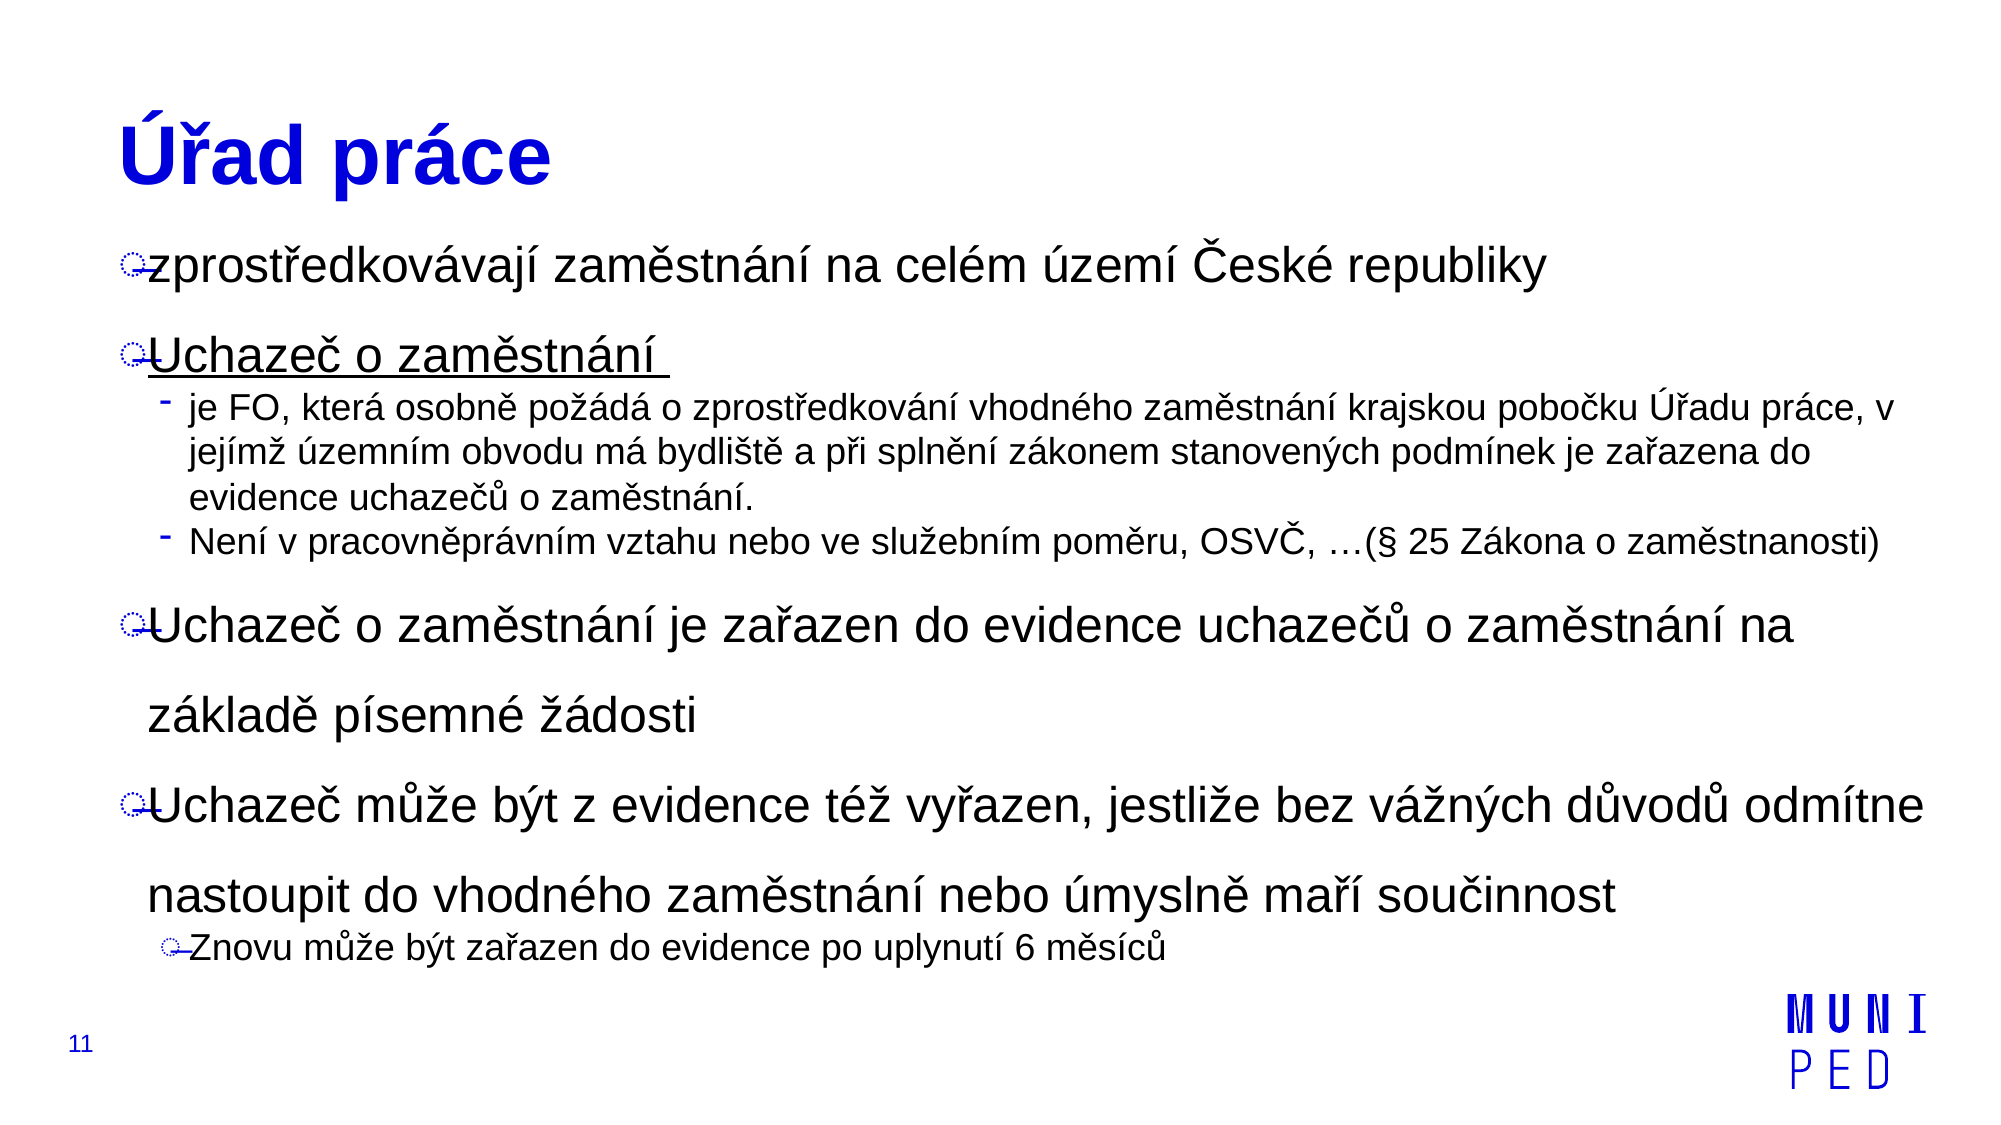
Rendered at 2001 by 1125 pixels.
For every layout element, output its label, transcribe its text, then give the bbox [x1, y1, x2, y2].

slide_number 11 [67, 1021, 110, 1063]
title Úřad práce [118, 118, 1883, 193]
list zprostředkovávají zaměstnání na celém území České republiky Uchazeč o zaměstnání je FO, která osobně požádá o zprostředkování vhodného zaměstnání krajskou pobočku Úřadu práce, v jejímž územním obvodu má bydliště a při splnění zákonem stanovených podmínek je zařazena do evidence uchazečů o zaměstnání. Není v pracovněprávním vztahu nebo ve služebním poměru, OSVČ, …(§ 25 Zákona o zaměstnanosti) Uchazeč o zaměstnání je zařazen do evidence uchazečů o zaměstnání na základě písemné žádosti Uchazeč může být z evidence též vyřazen, jestliže bez vážných důvodů odmítne nastoupit do vhodného zaměstnání nebo úmyslně maří součinnost Znovu může být zařazen do evidence po uplynutí 6 měsíců [106, 202, 1965, 882]
